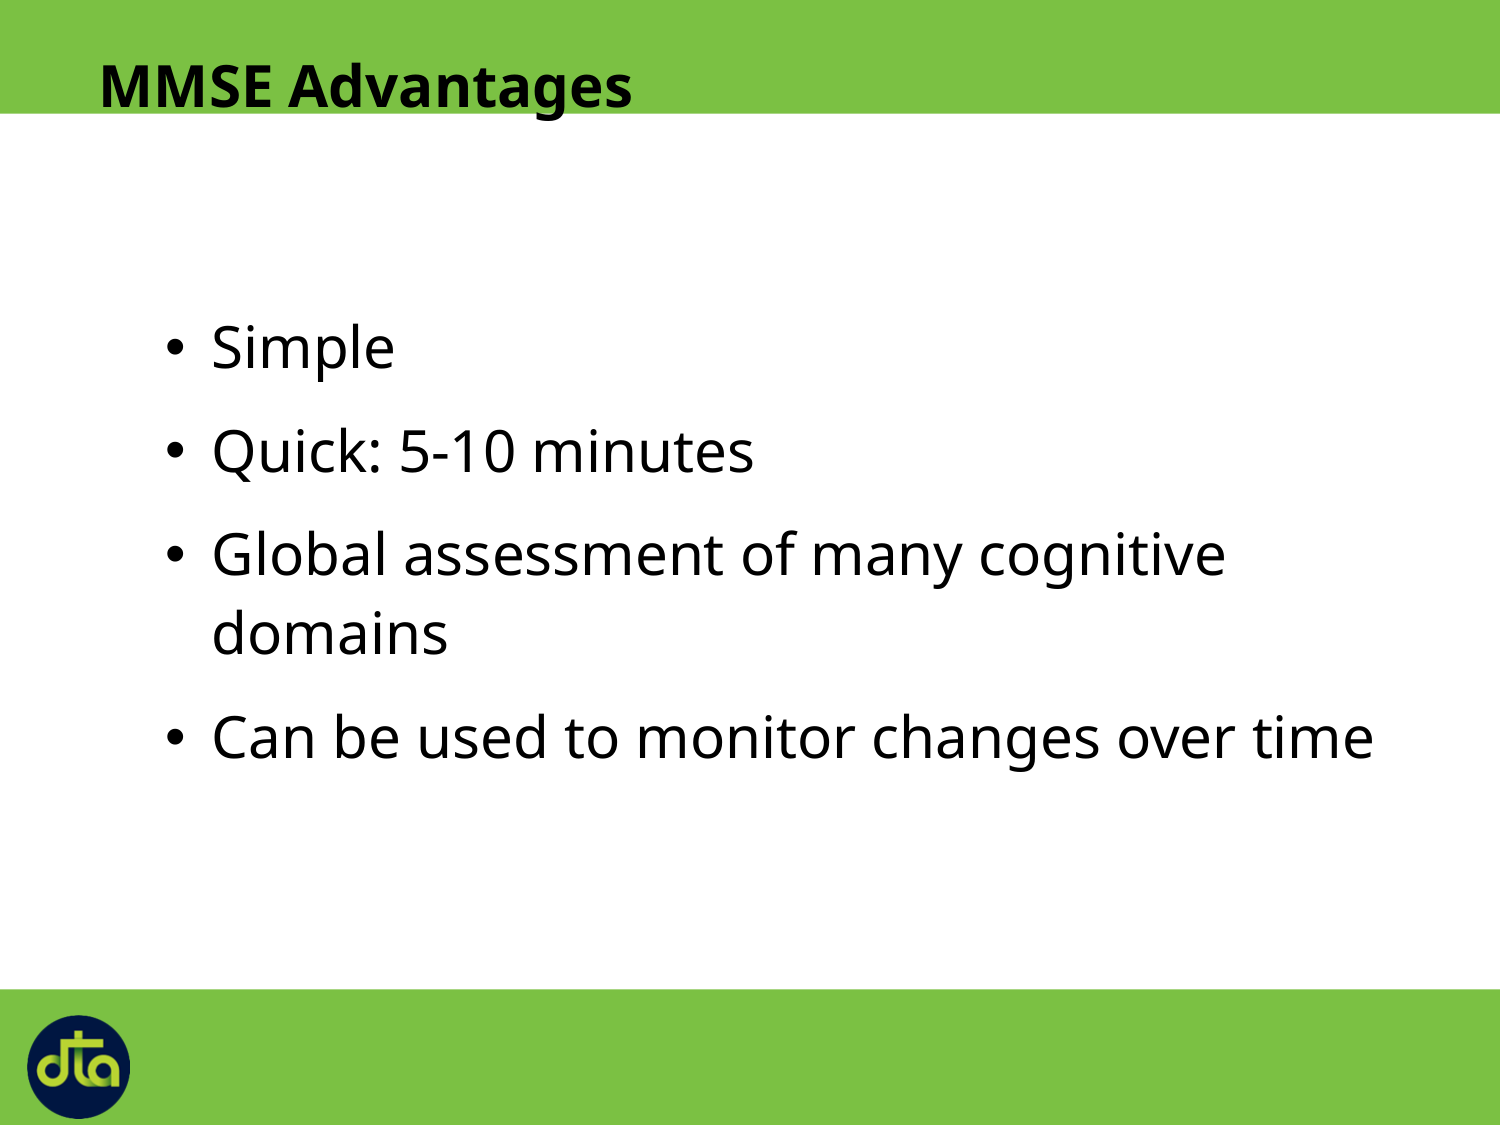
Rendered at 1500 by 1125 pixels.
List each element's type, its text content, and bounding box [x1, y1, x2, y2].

text_box MMSE Advantages [53, 25, 680, 144]
picture [27, 1015, 131, 1120]
text_box Simple Quick: 5-10 minutes Global assessment of many cognitive domains Can be used to monitor changes over time [74, 208, 1425, 1005]
